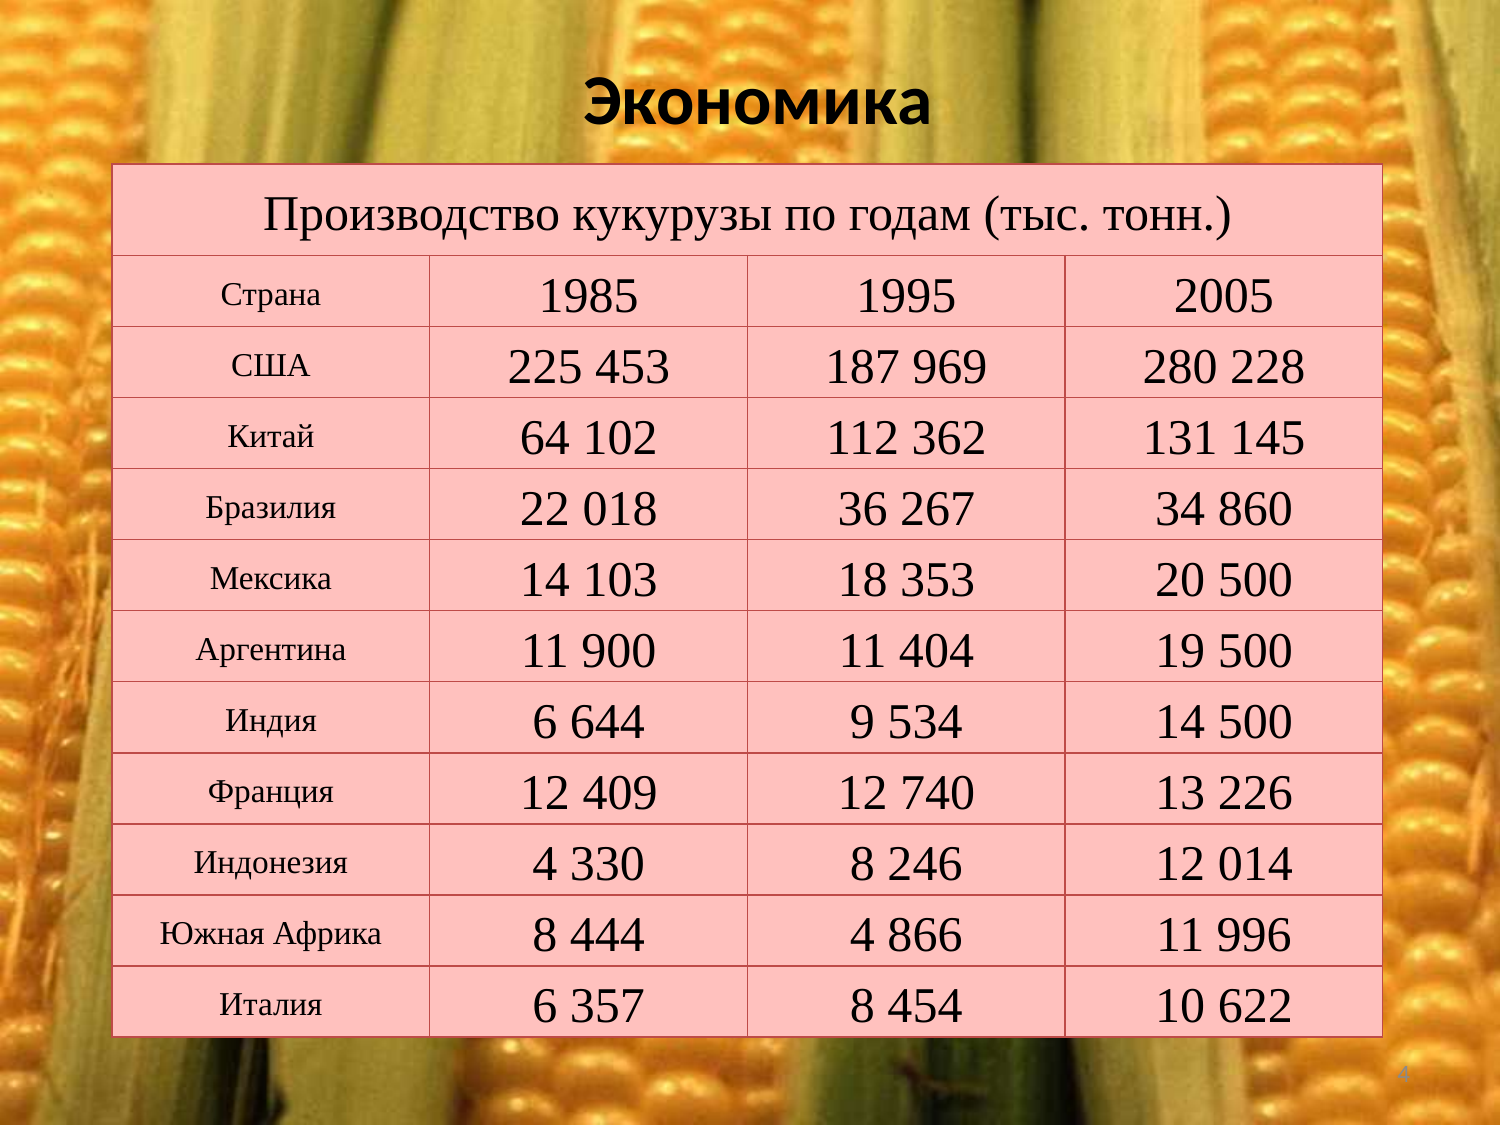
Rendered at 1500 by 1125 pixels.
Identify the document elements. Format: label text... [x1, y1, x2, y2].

table_cell 112 362 [748, 398, 1064, 468]
slide_number 4 [1074, 1042, 1425, 1103]
table_cell Индия [113, 682, 429, 752]
table_cell 6 357 [430, 967, 747, 1036]
table_cell Китай [113, 398, 429, 468]
table_cell 2005 [1066, 256, 1382, 326]
table_cell 14 103 [430, 540, 747, 610]
table_cell 4 866 [748, 896, 1064, 965]
table_cell 1995 [748, 256, 1064, 326]
table_cell 36 267 [748, 469, 1064, 539]
table_cell 8 444 [430, 896, 747, 965]
table_cell Бразилия [113, 469, 429, 539]
table_cell 131 145 [1066, 398, 1382, 468]
table_cell 12 014 [1066, 825, 1382, 894]
table_cell 12 409 [430, 754, 747, 823]
table_header Производство кукурузы по годам (тыс. тонн.) [113, 165, 1382, 255]
table_cell Южная Африка [113, 896, 429, 965]
table_cell 20 500 [1066, 540, 1382, 610]
table_cell 64 102 [430, 398, 747, 468]
table_cell 11 996 [1066, 896, 1382, 965]
title Экономика [75, 45, 1425, 233]
table_cell 280 228 [1066, 327, 1382, 397]
table_cell Страна [113, 256, 429, 326]
table_cell 9 534 [748, 682, 1064, 752]
table_cell 6 644 [430, 682, 747, 752]
table_cell 18 353 [748, 540, 1064, 610]
table_cell Мексика [113, 540, 429, 610]
table_cell Италия [113, 967, 429, 1036]
table_cell США [113, 327, 429, 397]
table_cell 22 018 [430, 469, 747, 539]
table_cell 11 404 [748, 611, 1064, 681]
table_cell 8 246 [748, 825, 1064, 894]
table_cell 10 622 [1066, 967, 1382, 1036]
table_cell Франция [113, 754, 429, 823]
table_cell 14 500 [1066, 682, 1382, 752]
table_cell 8 454 [748, 967, 1064, 1036]
table_cell 4 330 [430, 825, 747, 894]
table_cell 187 969 [748, 327, 1064, 397]
table_cell 34 860 [1066, 469, 1382, 539]
table_cell 19 500 [1066, 611, 1382, 681]
table_cell Аргентина [113, 611, 429, 681]
table_cell 11 900 [430, 611, 747, 681]
table_cell 1985 [430, 256, 747, 326]
table_cell 13 226 [1066, 754, 1382, 823]
table_cell 12 740 [748, 754, 1064, 823]
table_cell Индонезия [113, 825, 429, 894]
table_cell 225 453 [430, 327, 747, 397]
picture [0, 0, 1500, 1125]
